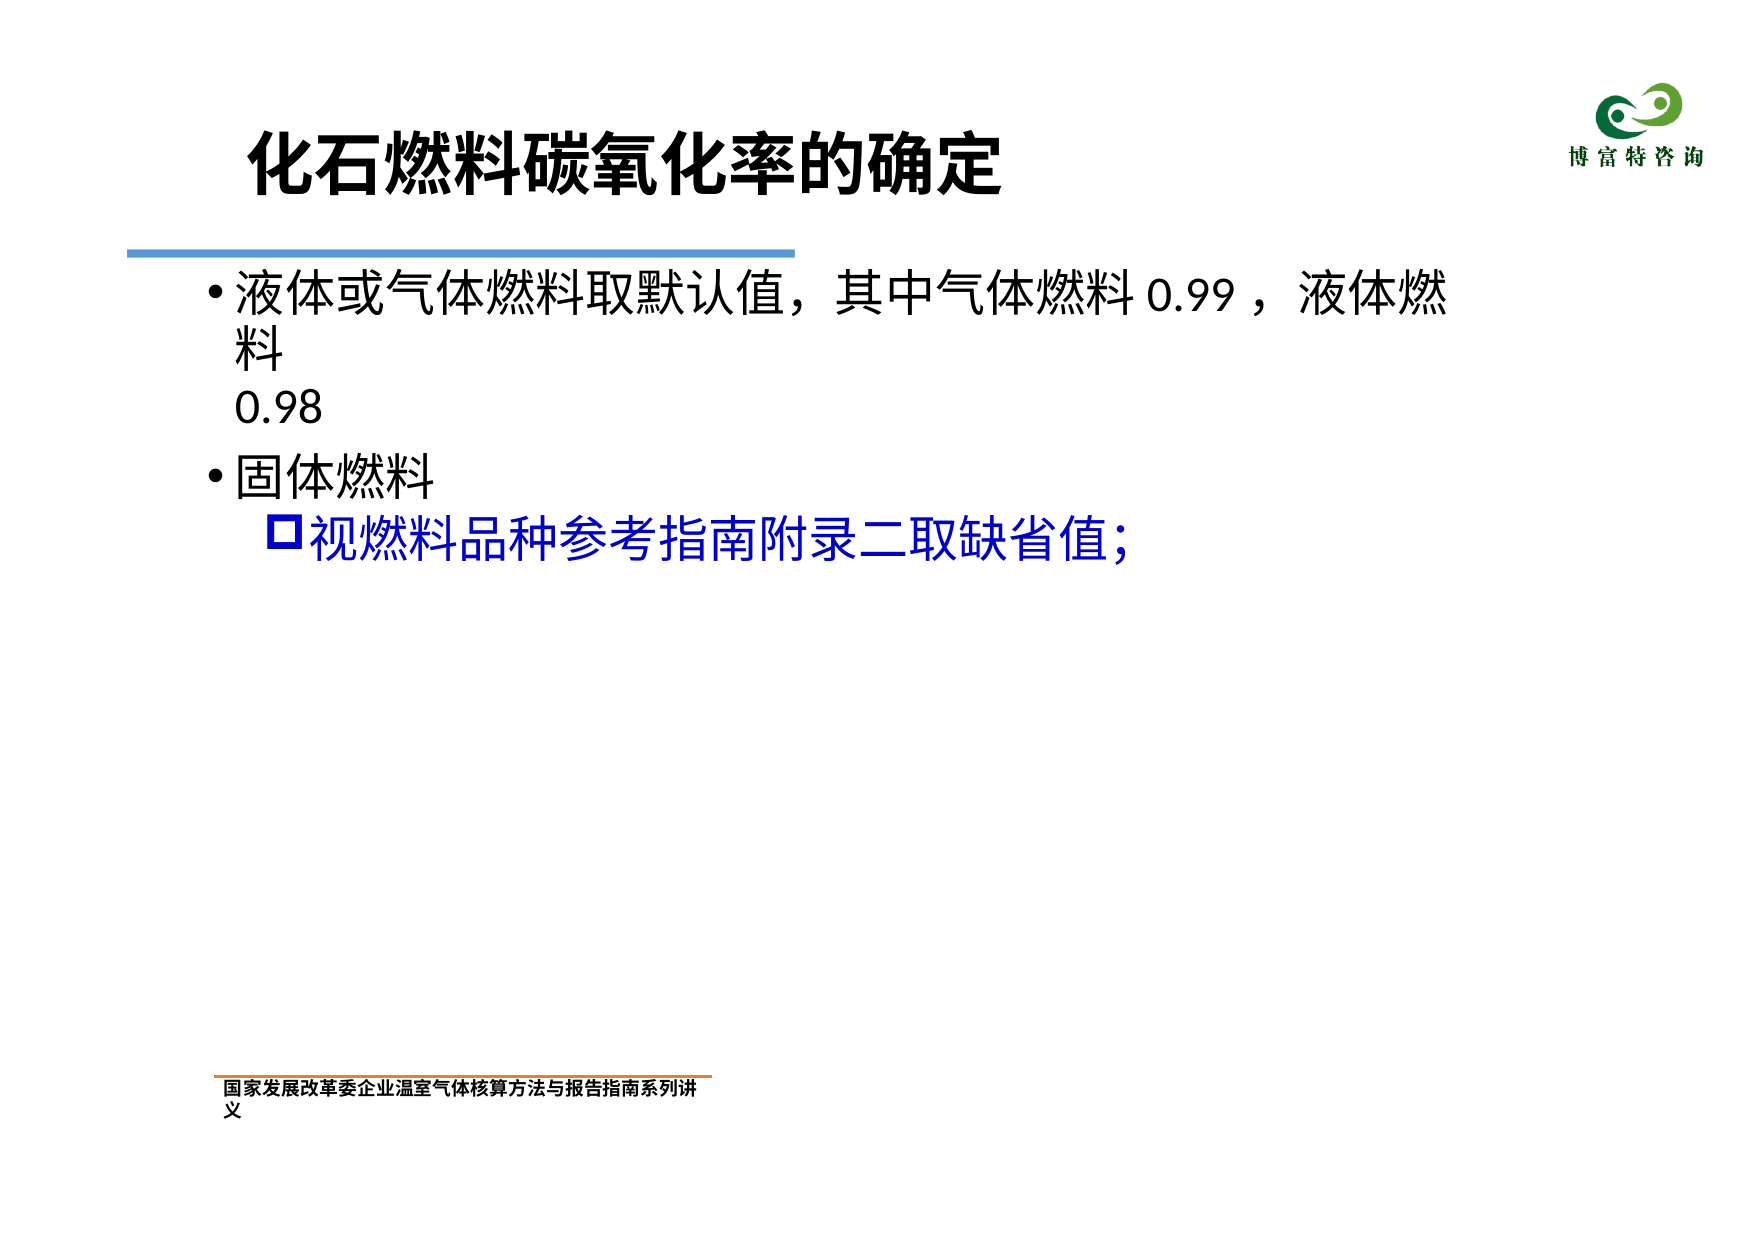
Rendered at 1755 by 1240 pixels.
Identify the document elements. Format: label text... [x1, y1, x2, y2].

title 化石燃料碳氧化率的确定 [242, 118, 1090, 262]
picture [1552, 82, 1725, 170]
footer 国家发展改革委企业温室气体核算方法与报告指南系列讲义 [221, 1076, 716, 1240]
text_box 液体或气体燃料取默认值，其中气体燃料0.99，液体燃料 0.98 固体燃料 视燃料品种参考指南附录二取缺省值； [204, 262, 1477, 568]
